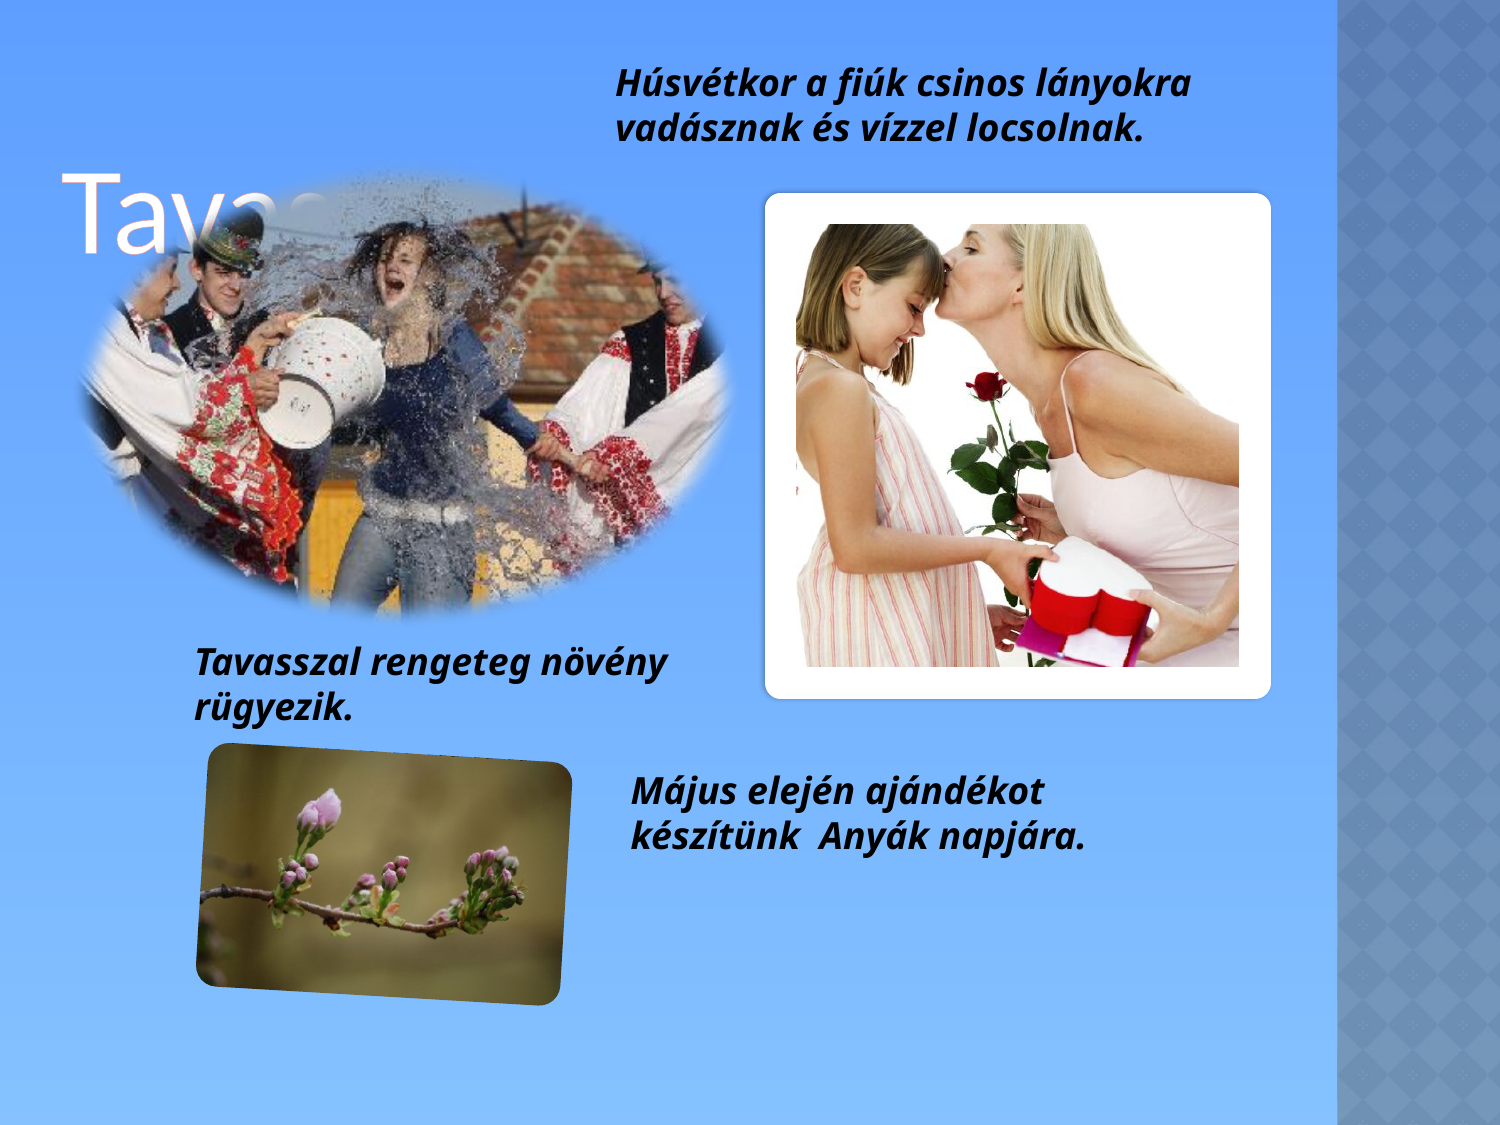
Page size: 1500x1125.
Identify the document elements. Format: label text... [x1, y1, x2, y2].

picture [70, 156, 745, 629]
picture [201, 743, 567, 997]
picture [795, 223, 1240, 668]
text_box Tavasszal rengeteg növény rügyezik. [179, 630, 771, 736]
text_box Május elején ajándékot készítünk Anyák napjára. [615, 759, 1219, 865]
text_box Húsvétkor a fiúk csinos lányokra vadásznak és vízzel locsolnak. [600, 51, 1223, 156]
title Tavasz [53, 91, 586, 279]
